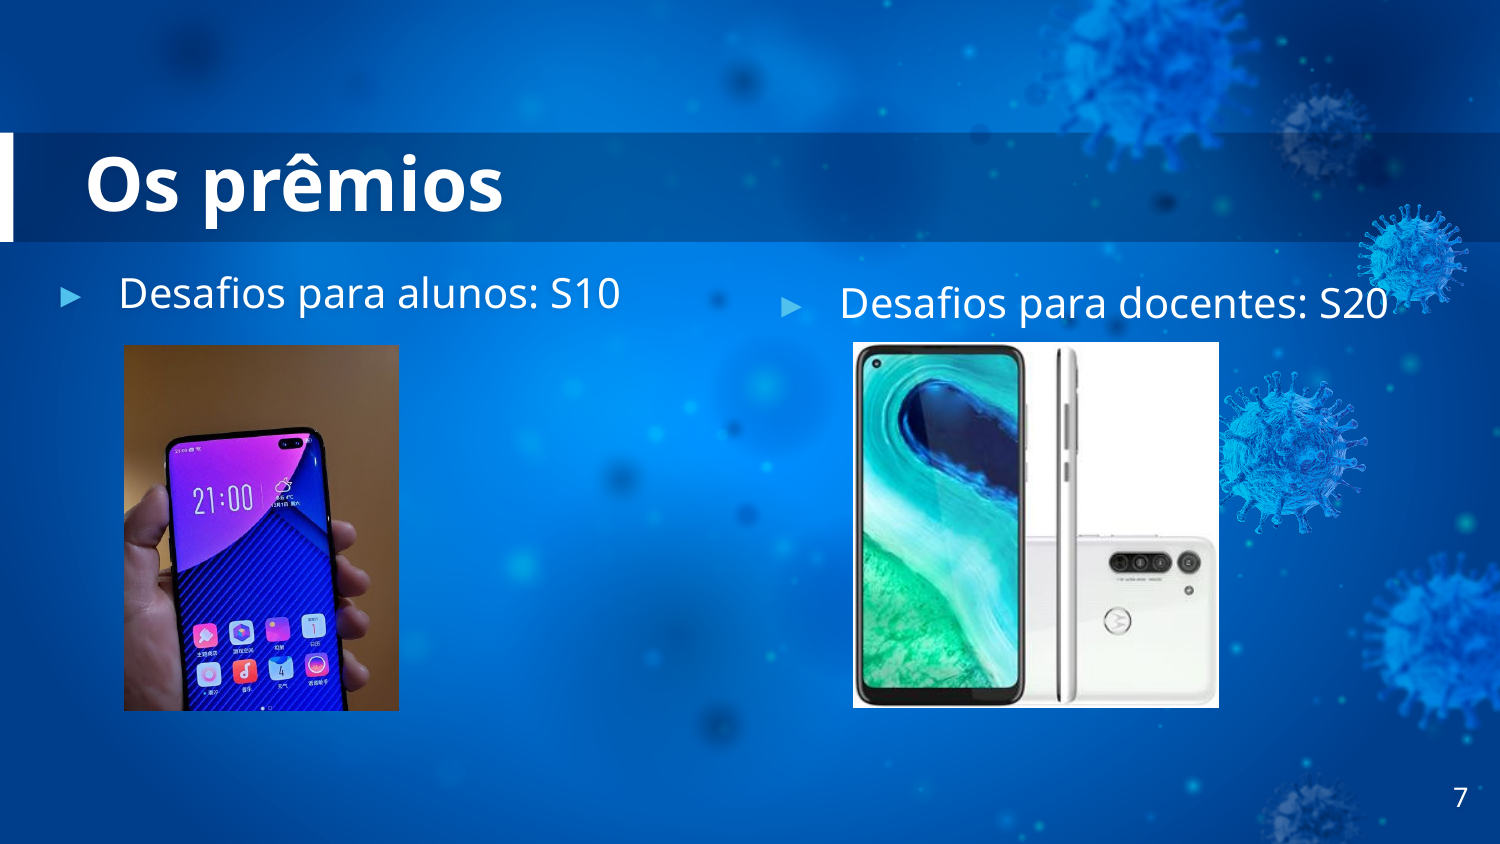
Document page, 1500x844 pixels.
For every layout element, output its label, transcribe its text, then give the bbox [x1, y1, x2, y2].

picture [0, 0, 1500, 844]
text_box Desafios para docentes: S20 [749, 262, 1423, 440]
list Desafios para alunos: S10 [43, 259, 1356, 669]
slide_number 7 [1378, 766, 1469, 832]
title Os prêmios [84, 132, 1130, 242]
